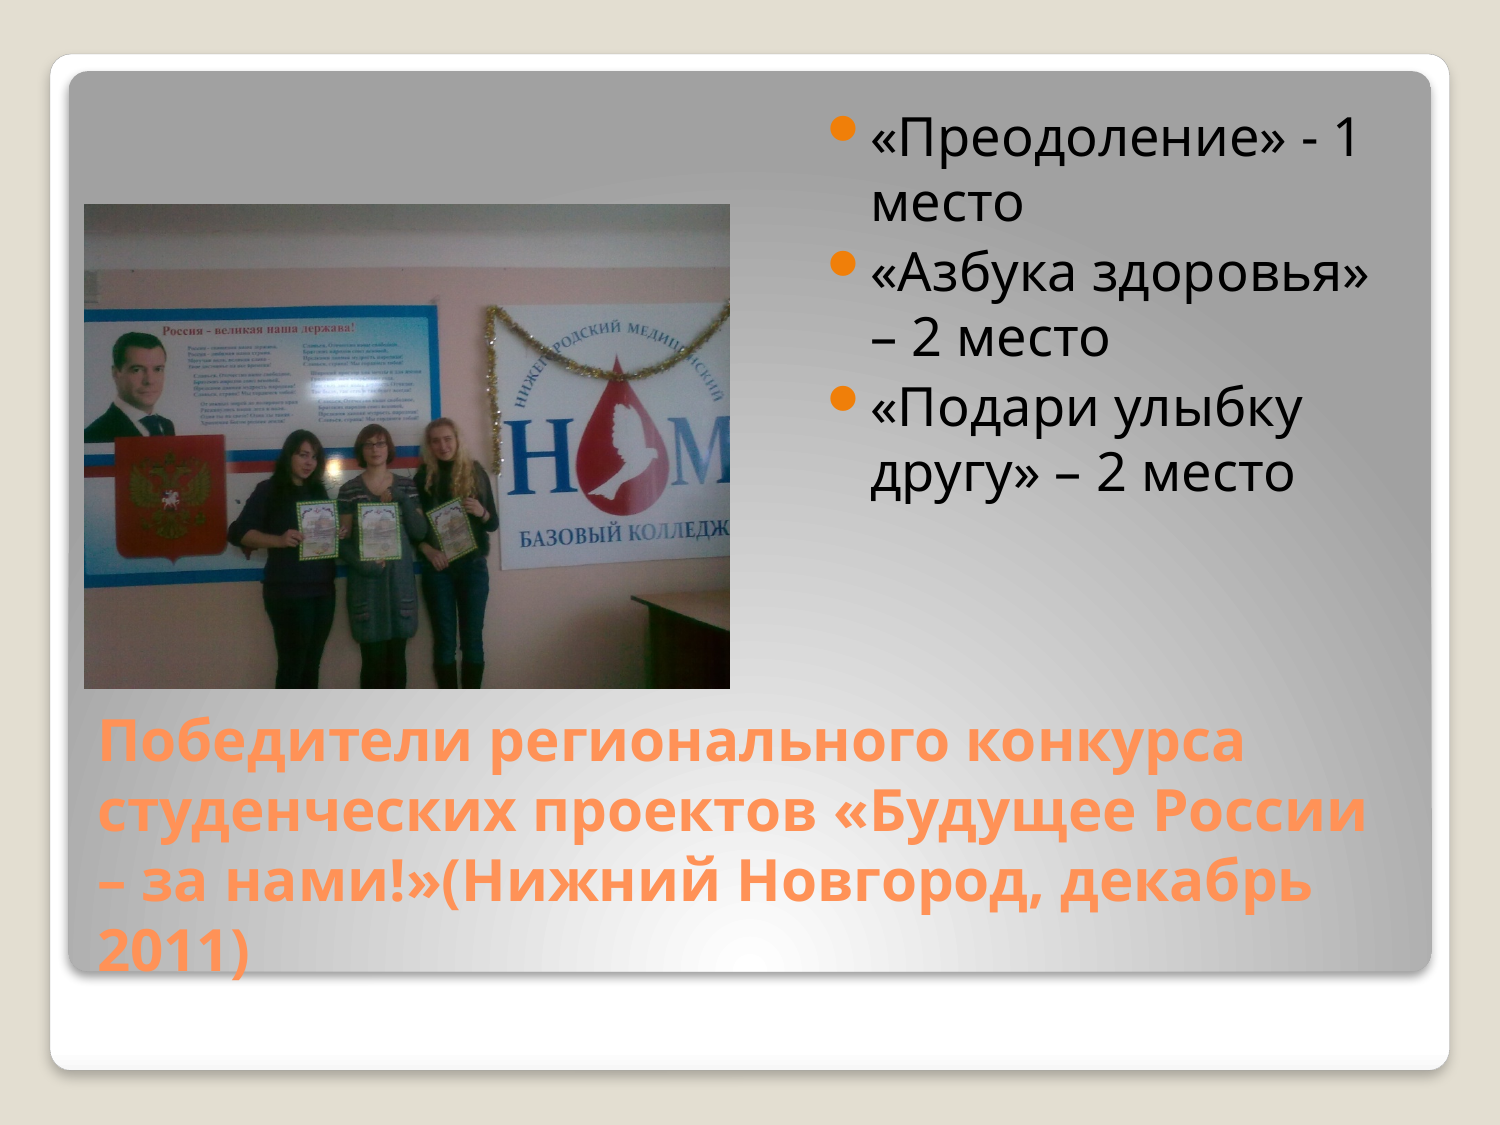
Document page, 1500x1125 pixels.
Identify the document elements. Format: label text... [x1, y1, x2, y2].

list «Преодоление» - 1 место «Азбука здоровья» – 2 место «Подари улыбку другу» – 2 место [796, 86, 1426, 704]
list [84, 204, 730, 690]
title Победители регионального конкурса студенческих проектов «Будущее России – за нами!»(Нижний Новгород, декабрь 2011) [82, 817, 1425, 991]
